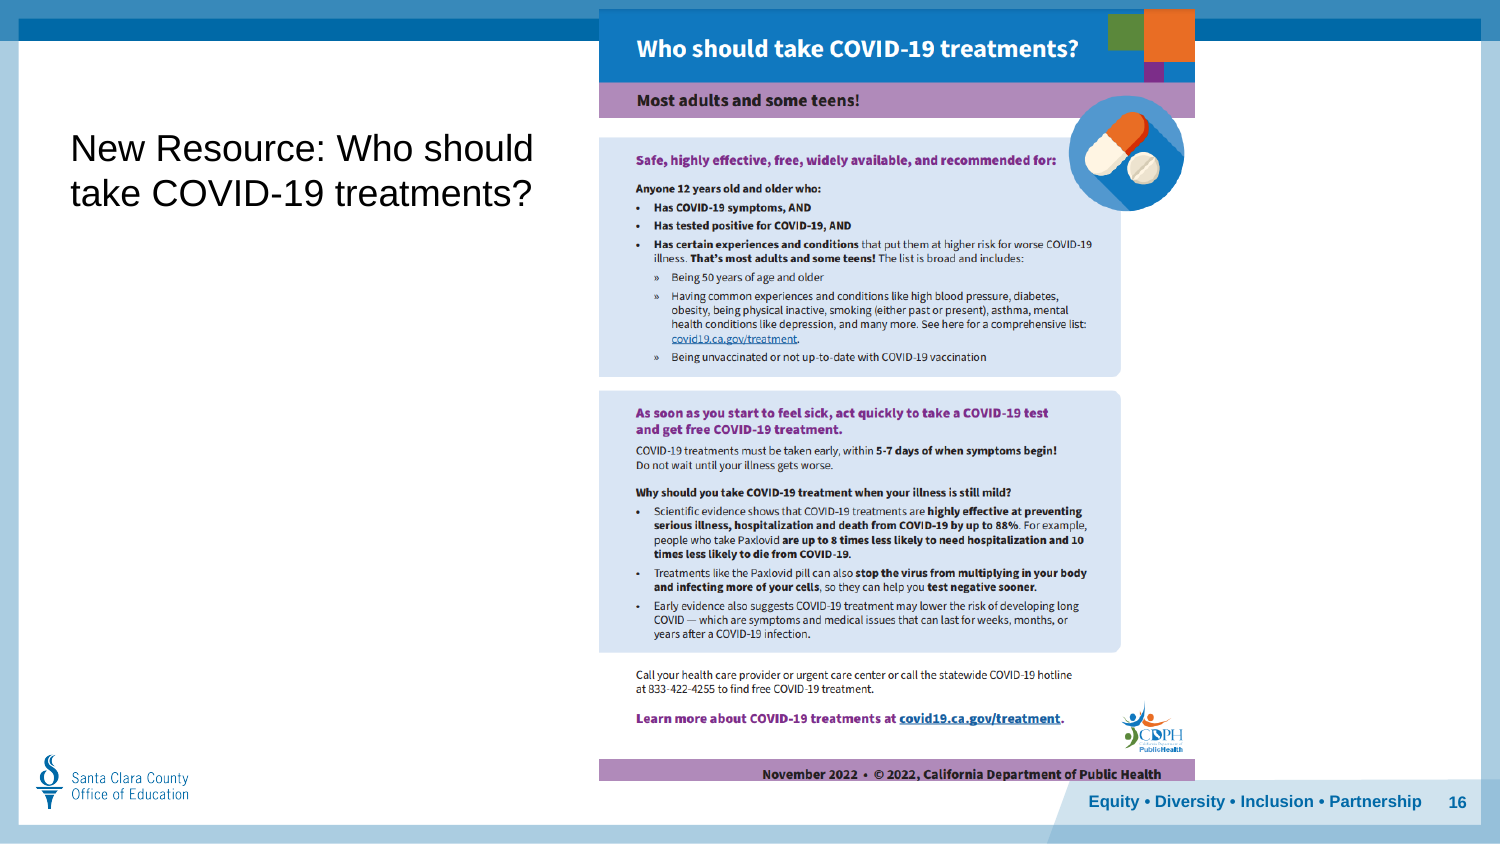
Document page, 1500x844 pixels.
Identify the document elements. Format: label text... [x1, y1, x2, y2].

picture [30, 750, 195, 812]
text_box New Resource: Who should take COVID-19 treatments? [55, 108, 553, 229]
picture [599, 9, 1195, 781]
slide_number 16 [1414, 785, 1479, 818]
